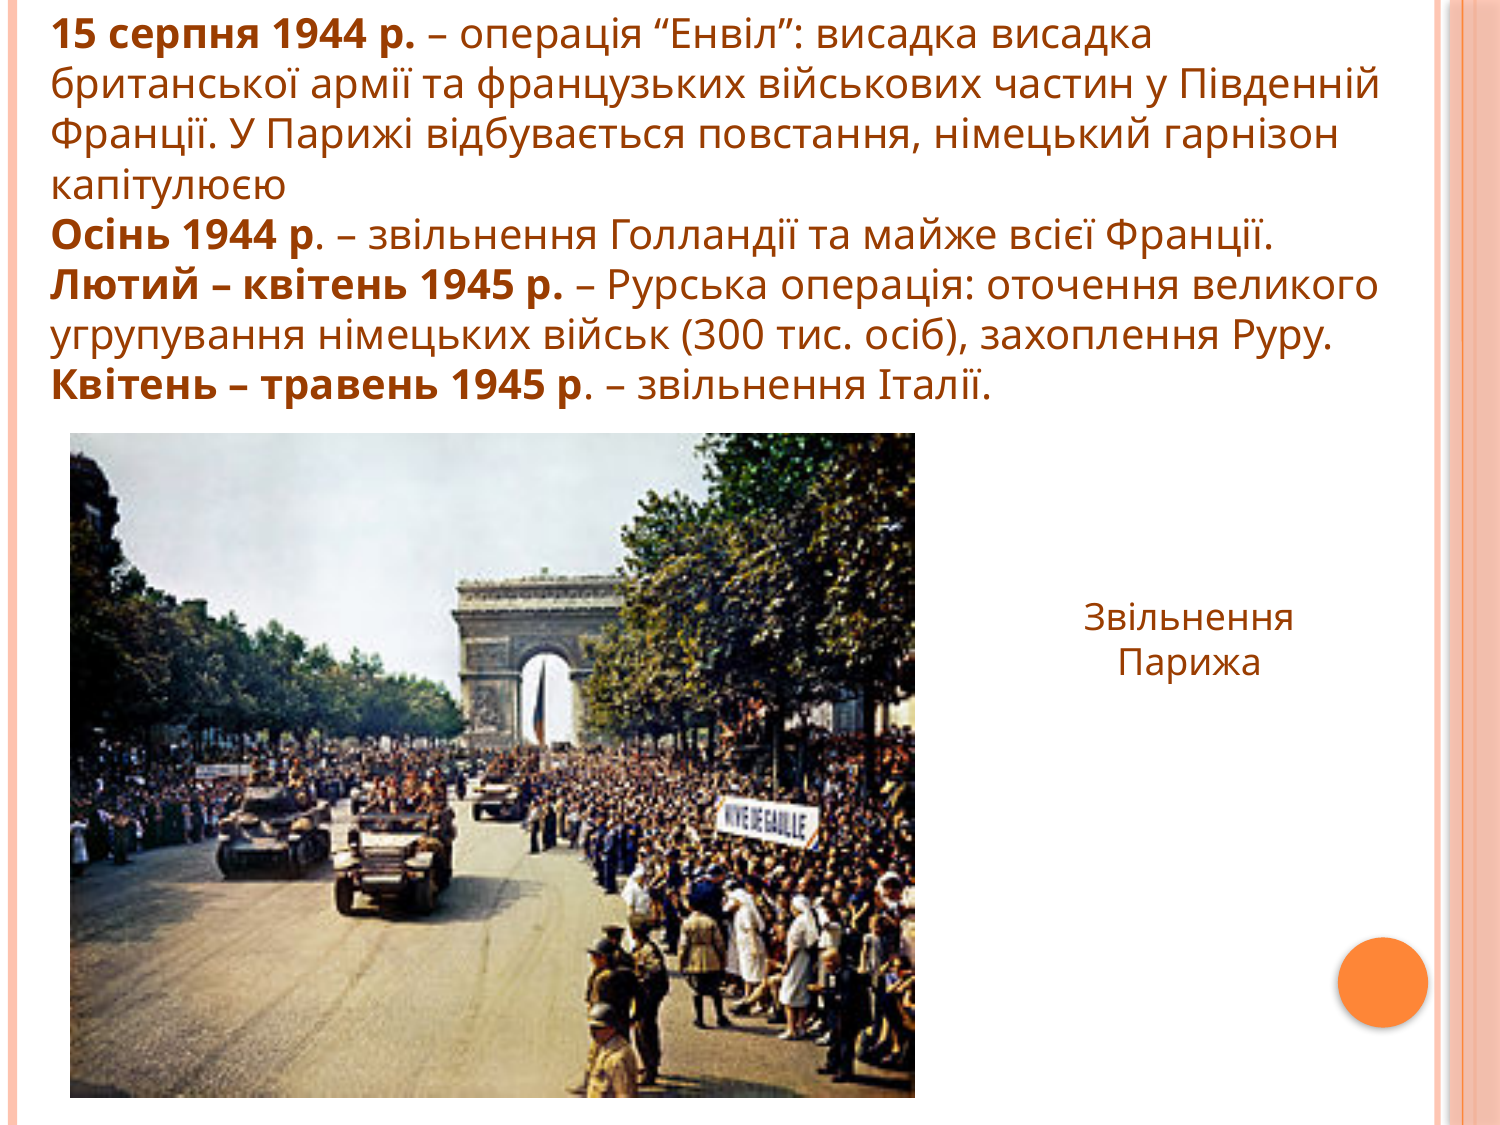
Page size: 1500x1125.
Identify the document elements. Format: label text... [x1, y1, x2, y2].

picture [69, 432, 915, 1098]
text_box 15 серпня 1944 р. – операція “Енвіл”: висадка висадка британської армії та французьких військових частин у Південній Франції. У Парижі відбувається повстання, німецький гарнізон капітулюєю Осінь 1944 р. – звільнення Голландії та майже всієї Франції. Лютий – квітень 1945 р. – Рурська операція: оточення великого угрупування німецьких військ (300 тис. осіб), захоплення Руру. Квітень – травень 1945 р. – звільнення Італії. [35, 0, 1407, 415]
text_box Звільнення Парижа [1031, 585, 1348, 691]
